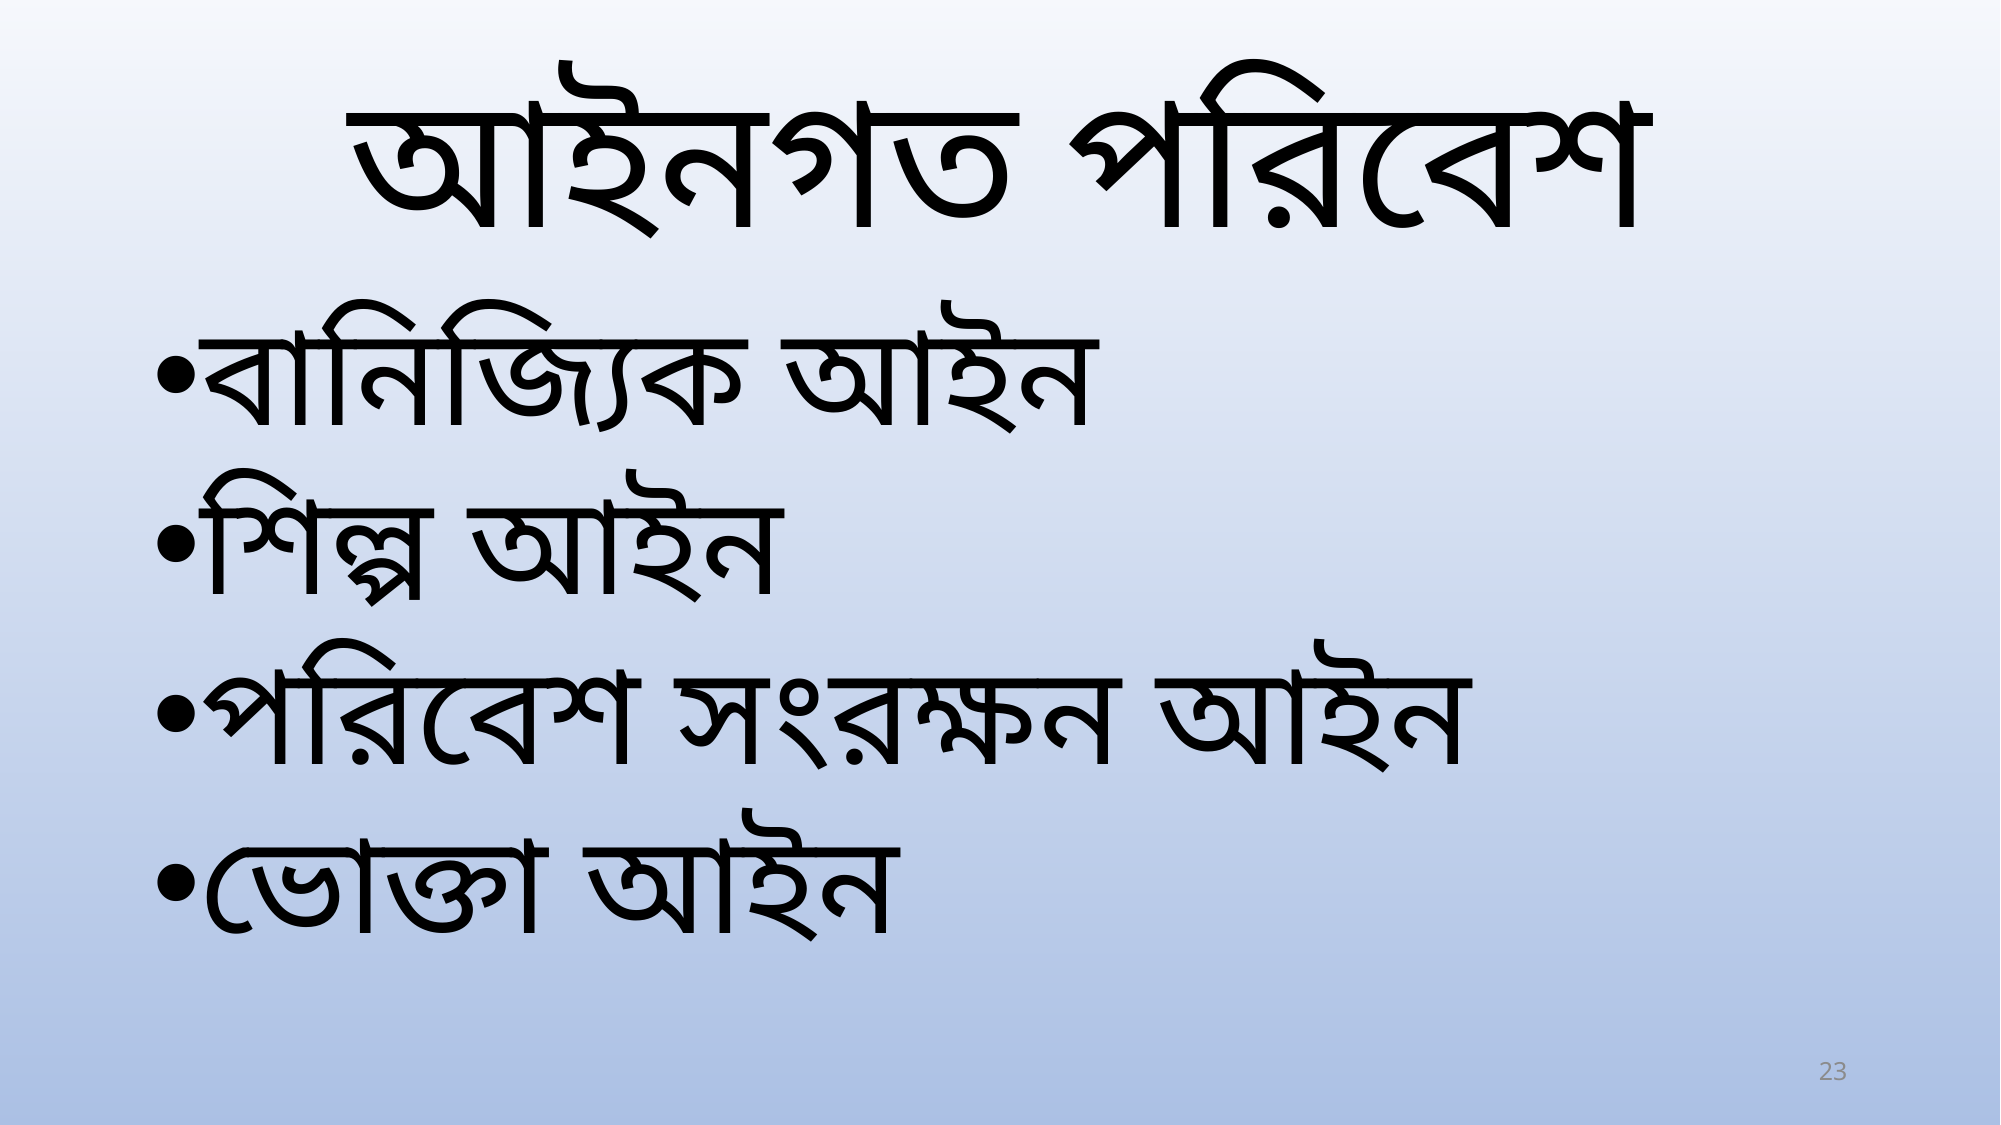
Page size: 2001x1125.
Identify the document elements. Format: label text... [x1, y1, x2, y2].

list বানিজ্যিক আইন শিল্প আইন পরিবেশ সংরক্ষন আইন ভোক্তা আইন [137, 299, 1863, 1014]
slide_number 23 [1412, 1042, 1863, 1103]
title আইনগত পরিবেশ [137, 59, 1863, 278]
